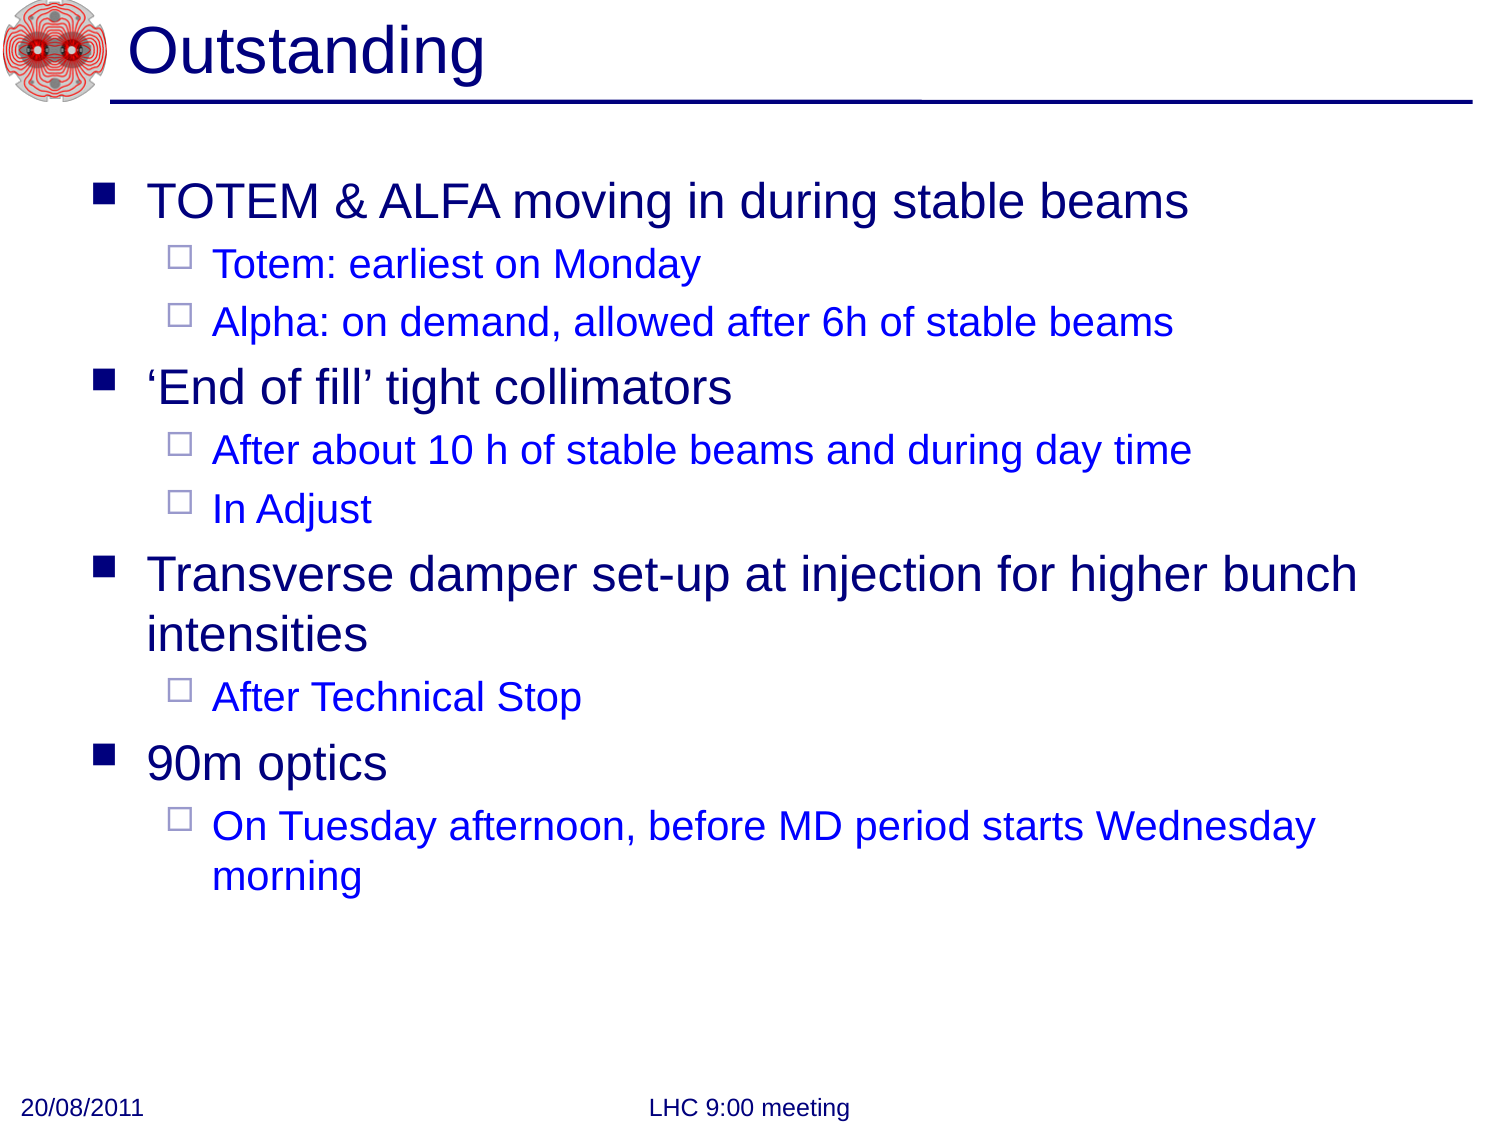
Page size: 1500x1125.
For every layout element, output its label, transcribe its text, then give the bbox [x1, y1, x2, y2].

title Outstanding [111, 3, 1463, 91]
list TOTEM & ALFA moving in during stable beams Totem: earliest on Monday Alpha: on demand, allowed after 6h of stable beams ‘End of fill’ tight collimators After about 10 h of stable beams and during day time In Adjust Transverse damper set-up at injection for higher bunch intensities After Technical Stop 90m optics On Tuesday afternoon, before MD period starts Wednesday morning [74, 160, 1426, 1000]
picture [0, 0, 108, 103]
footer LHC 9:00 meeting [512, 1087, 988, 1125]
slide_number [5, 1085, 356, 1125]
